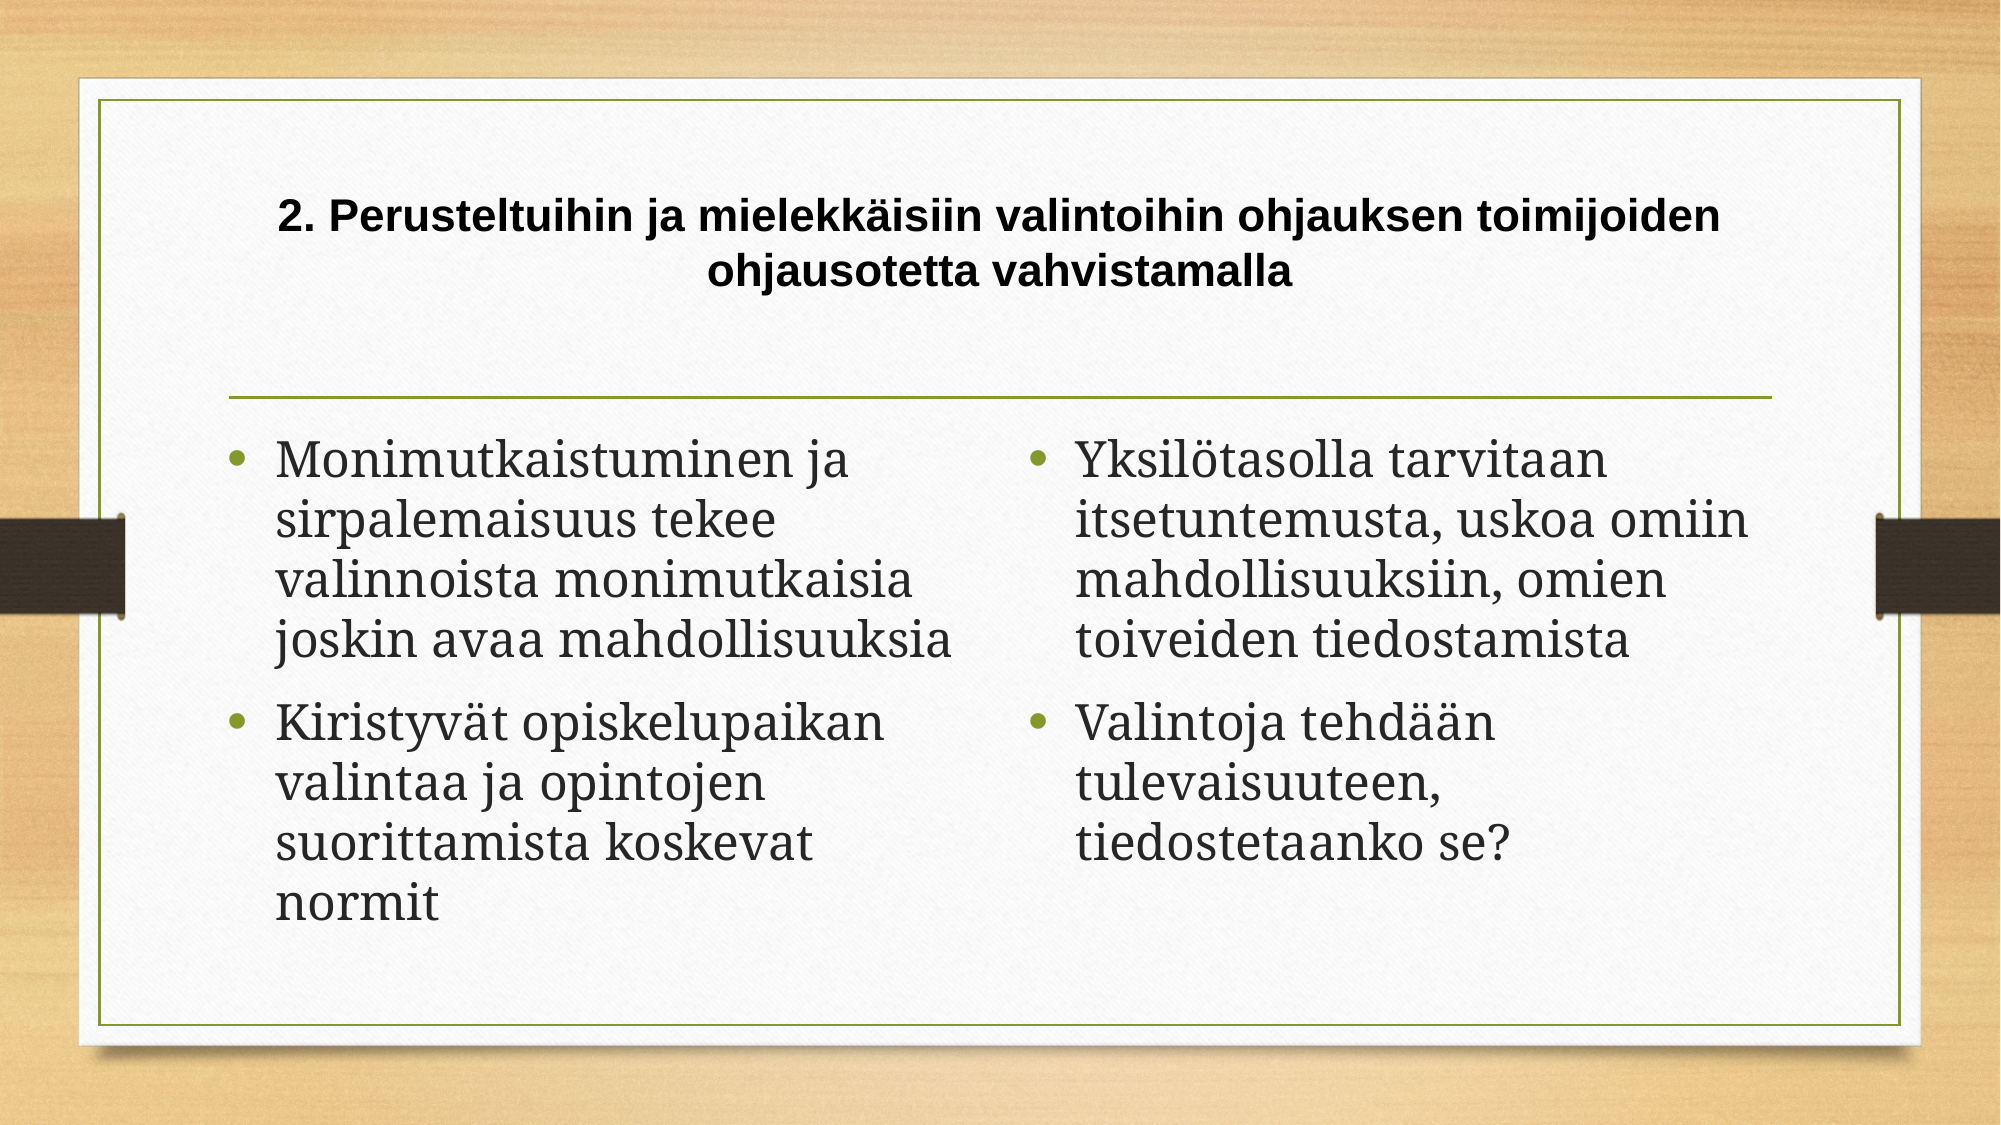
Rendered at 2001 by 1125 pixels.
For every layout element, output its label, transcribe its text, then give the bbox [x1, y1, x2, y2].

title 2. Perusteltuihin ja mielekkäisiin valintoihin ohjauksen toimijoiden ohjausotetta vahvistamalla [212, 161, 1788, 375]
picture [0, 0, 2001, 1125]
list Yksilötasolla tarvitaan itsetuntemusta, uskoa omiin mahdollisuuksiin, omien toiveiden tiedostamista Valintoja tehdään tulevaisuuteen, tiedostetaanko se? [1013, 420, 1788, 963]
list Monimutkaistuminen ja sirpalemaisuus tekee valinnoista monimutkaisia joskin avaa mahdollisuuksia Kiristyvät opiskelupaikan valintaa ja opintojen suorittamista koskevat normit [213, 420, 987, 963]
